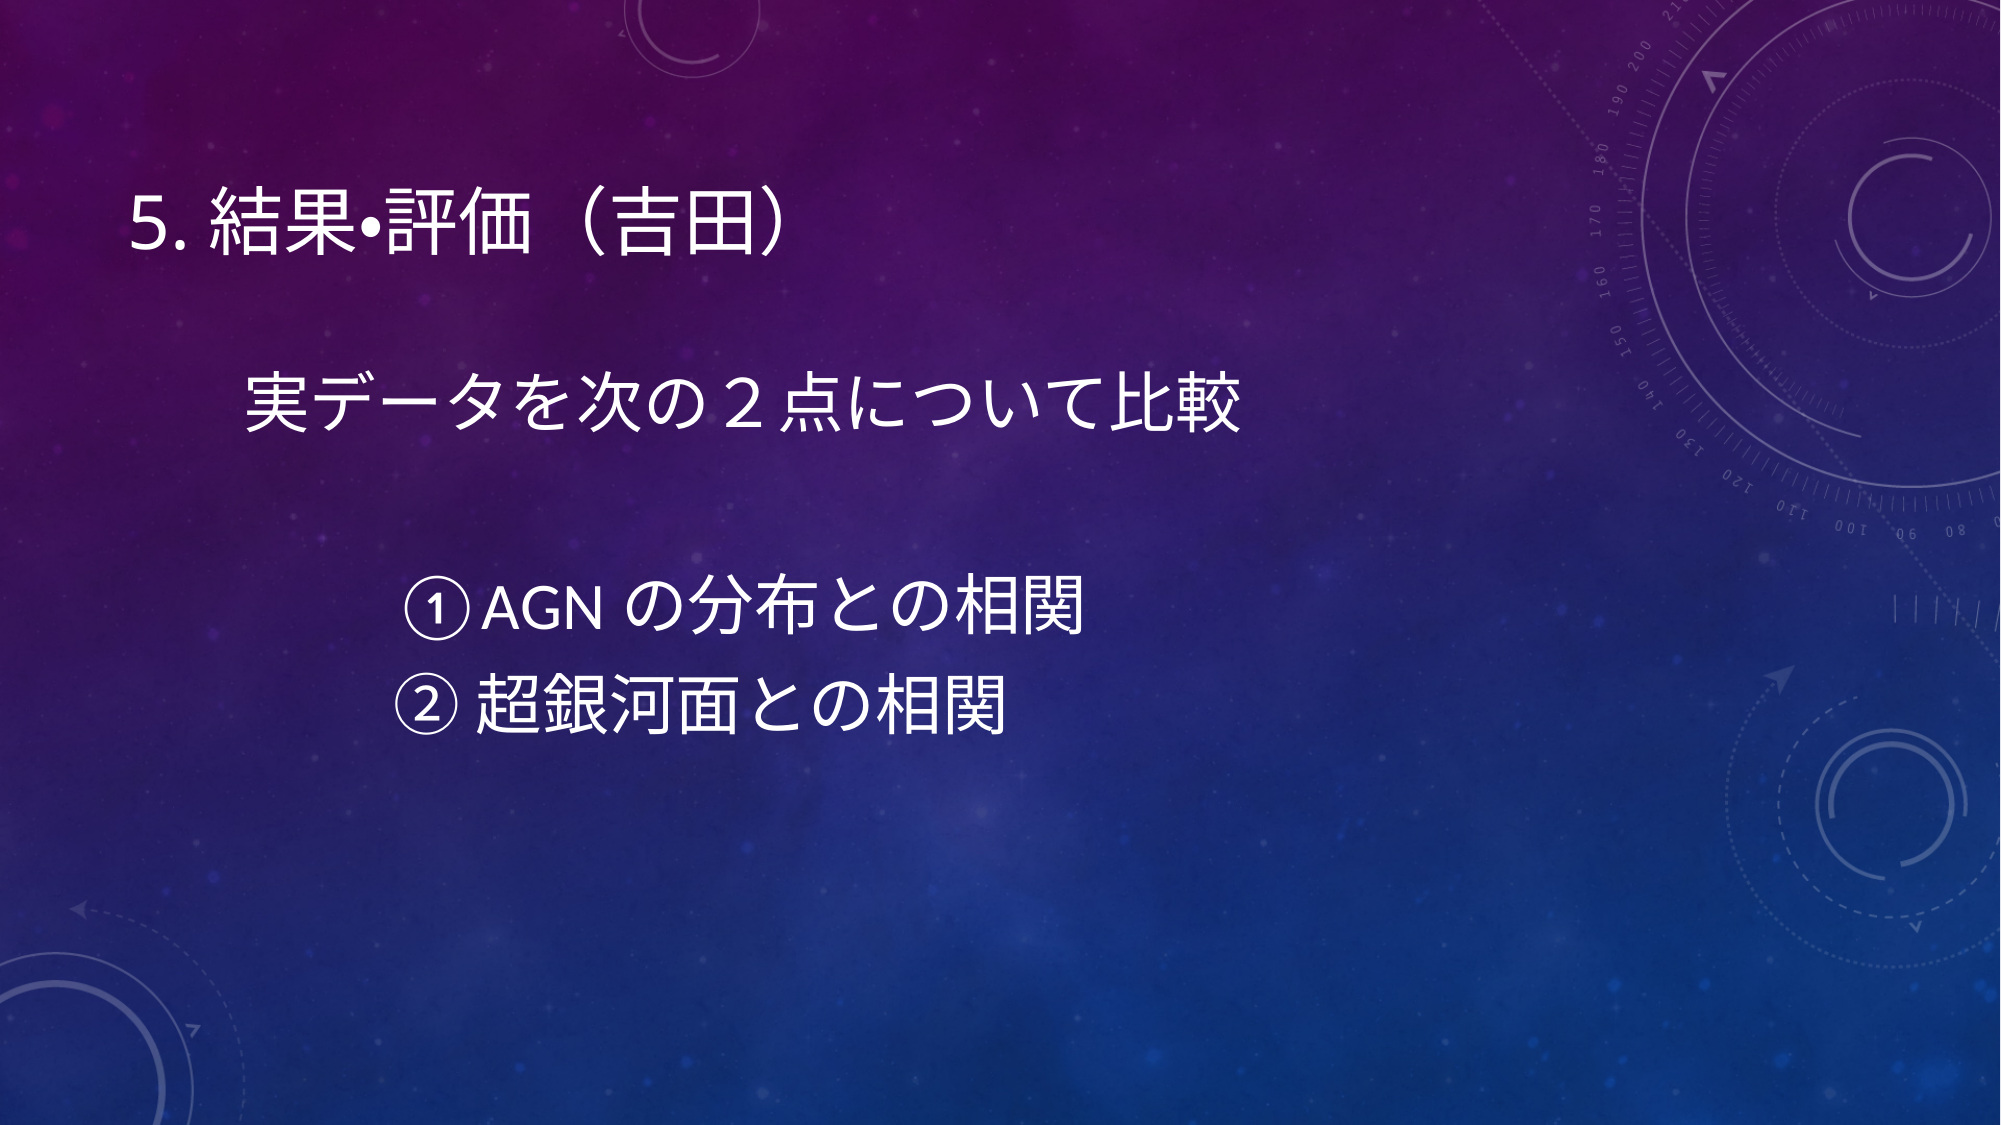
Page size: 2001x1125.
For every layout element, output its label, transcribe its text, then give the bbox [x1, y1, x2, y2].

picture [0, 0, 2001, 1125]
list 実データを次の２点について比較 ①AGNの分布との相関 ②超銀河面との相関 [153, 298, 1816, 897]
title 5.結果・評価（吉田） [112, 99, 1775, 339]
